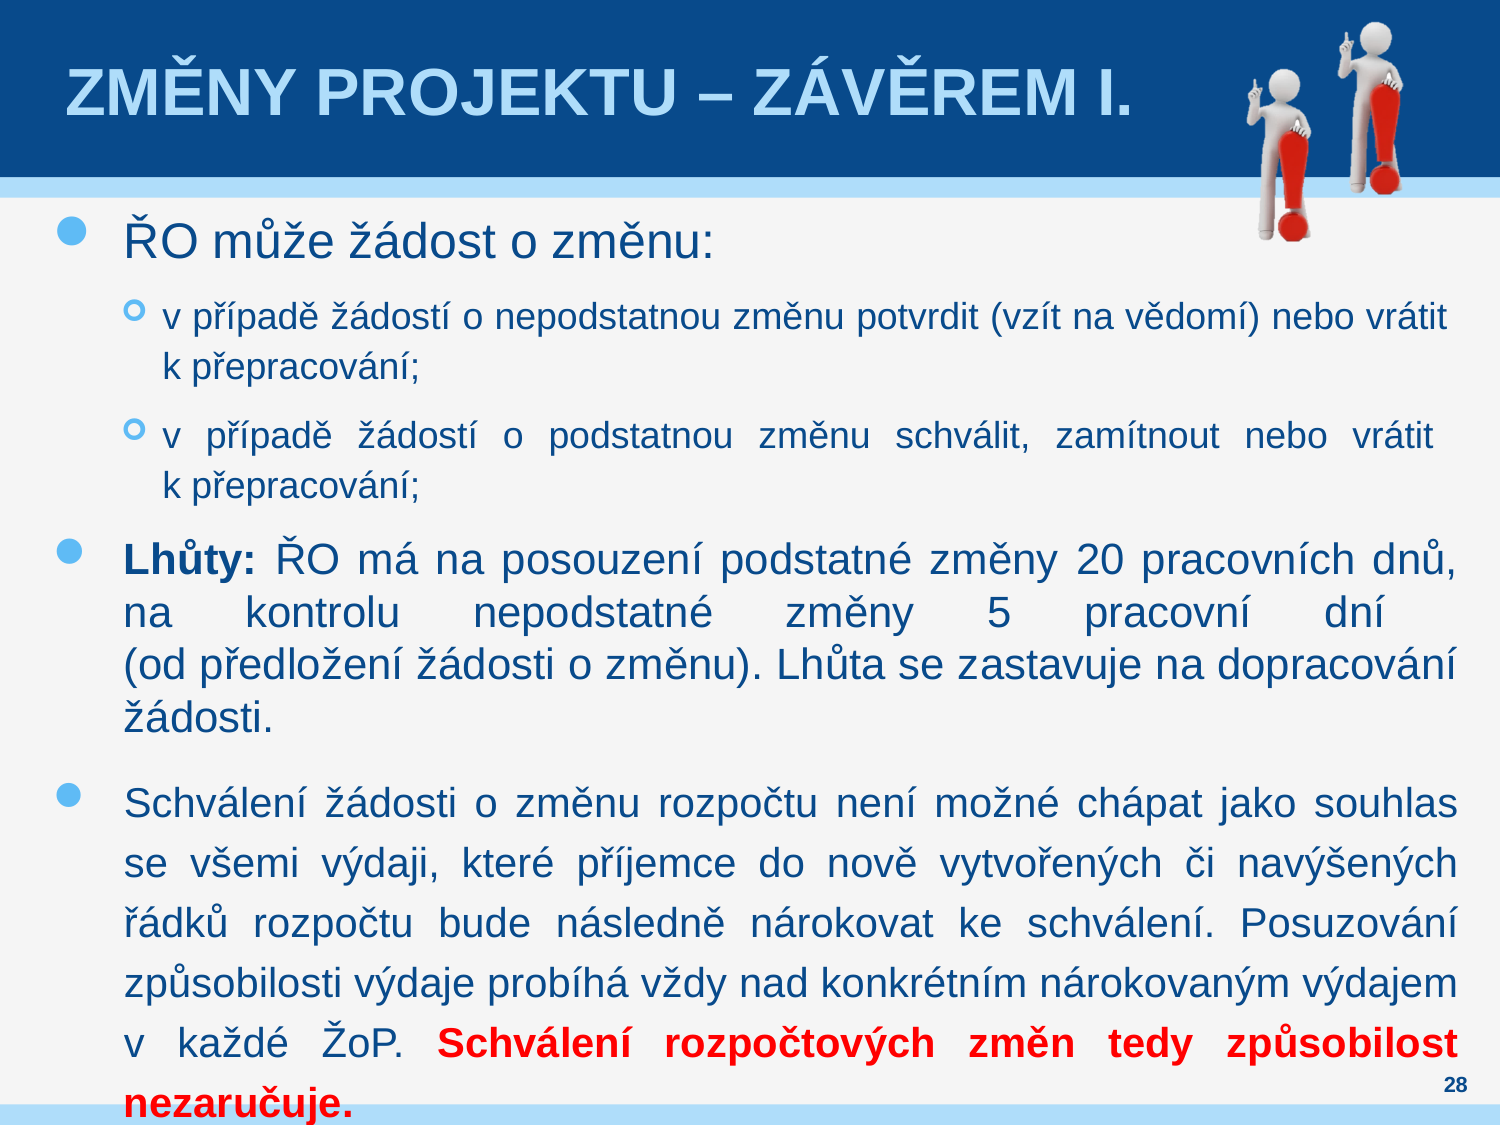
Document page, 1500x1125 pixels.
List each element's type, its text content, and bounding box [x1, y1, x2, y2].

title Změny projektu – závěrem I. [59, 0, 1441, 178]
list ŘO může žádost o změnu: v případě žádostí o nepodstatnou změnu potvrdit (vzít na vědomí) nebo vrátit k přepracování; v případě žádostí o podstatnou změnu schválit, zamítnout nebo vrátit k přepracování; Lhůty: ŘO má na posouzení podstatné změny 20 pracovních dnů, na kontrolu nepodstatné změny 5 pracovní dní (od předložení žádosti o změnu). Lhůta se zastavuje na dopracování žádosti. Schválení žádosti o změnu rozpočtu není možné chápat jako souhlas se všemi výdaji, které příjemce do nově vytvořených či navýšených řádků rozpočtu bude následně nárokovat ke schválení. Posuzování způsobilosti výdaje probíhá vždy nad konkrétním nárokovaným výdajem v každé ŽoP. Schválení rozpočtových změn tedy způsobilost nezaručuje. [53, 208, 1460, 917]
slide_number 28 [1417, 1068, 1495, 1099]
picture [1190, 18, 1460, 244]
